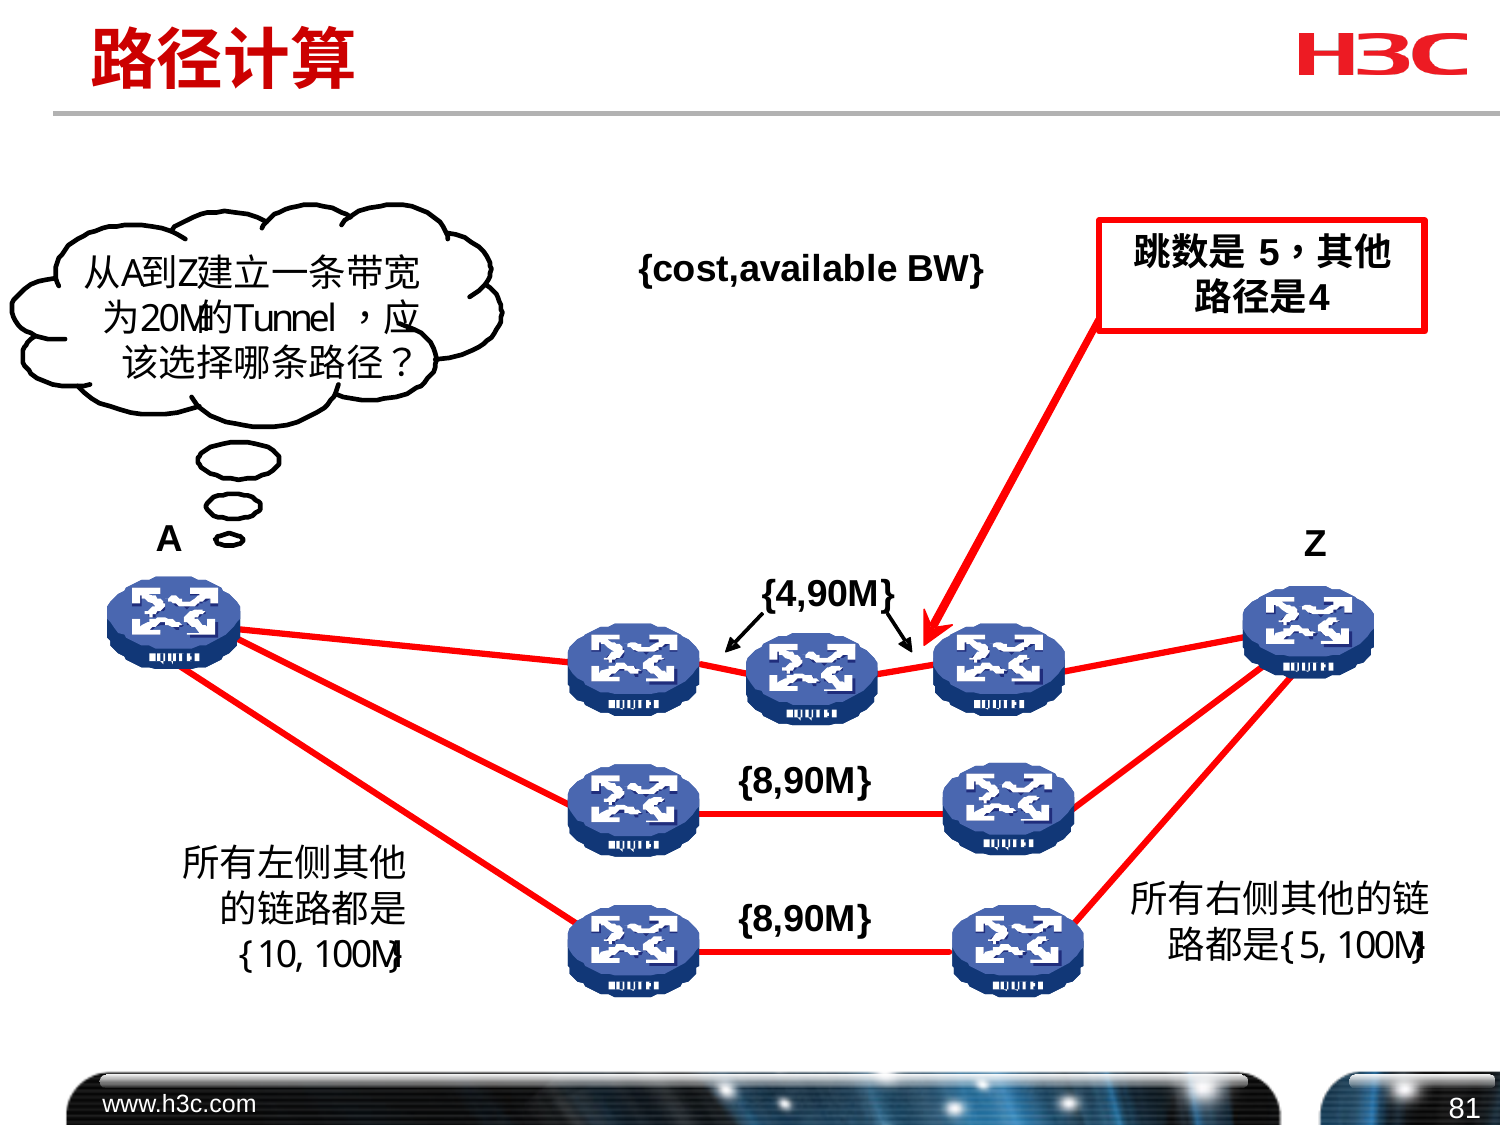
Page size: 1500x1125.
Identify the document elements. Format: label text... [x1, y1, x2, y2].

picture [50, 1051, 1500, 1125]
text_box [5, 191, 1452, 1000]
title 路径计算 [75, 7, 1263, 108]
picture [1299, 33, 1467, 75]
